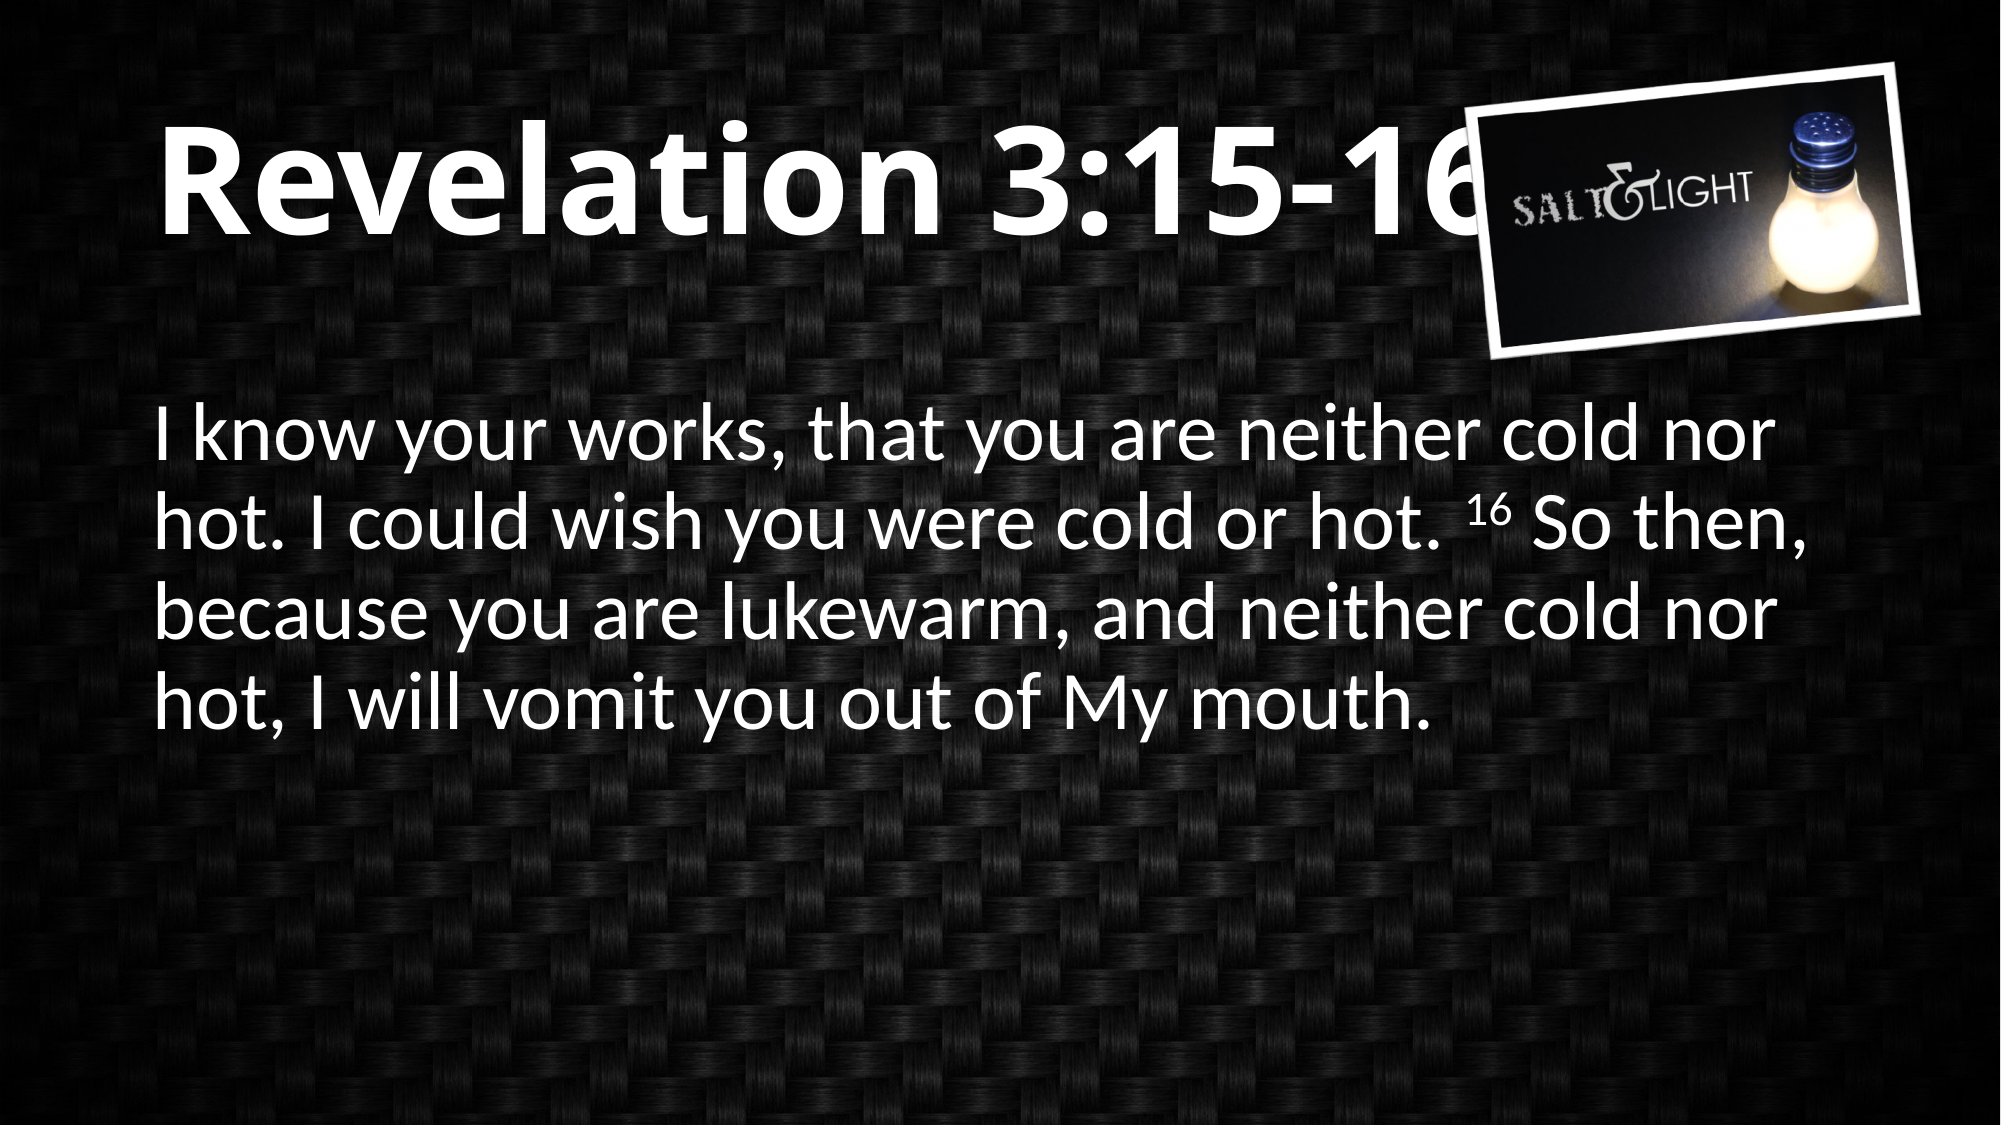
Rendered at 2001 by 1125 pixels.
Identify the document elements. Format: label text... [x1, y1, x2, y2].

list I know your works, that you are neither cold nor hot. I could wish you were cold or hot. 16 So then, because you are lukewarm, and neither cold nor hot, I will vomit you out of My mouth. [137, 380, 1863, 1014]
title Revelation 3:15-16 [137, 59, 1455, 278]
picture [0, 0, 2001, 1125]
